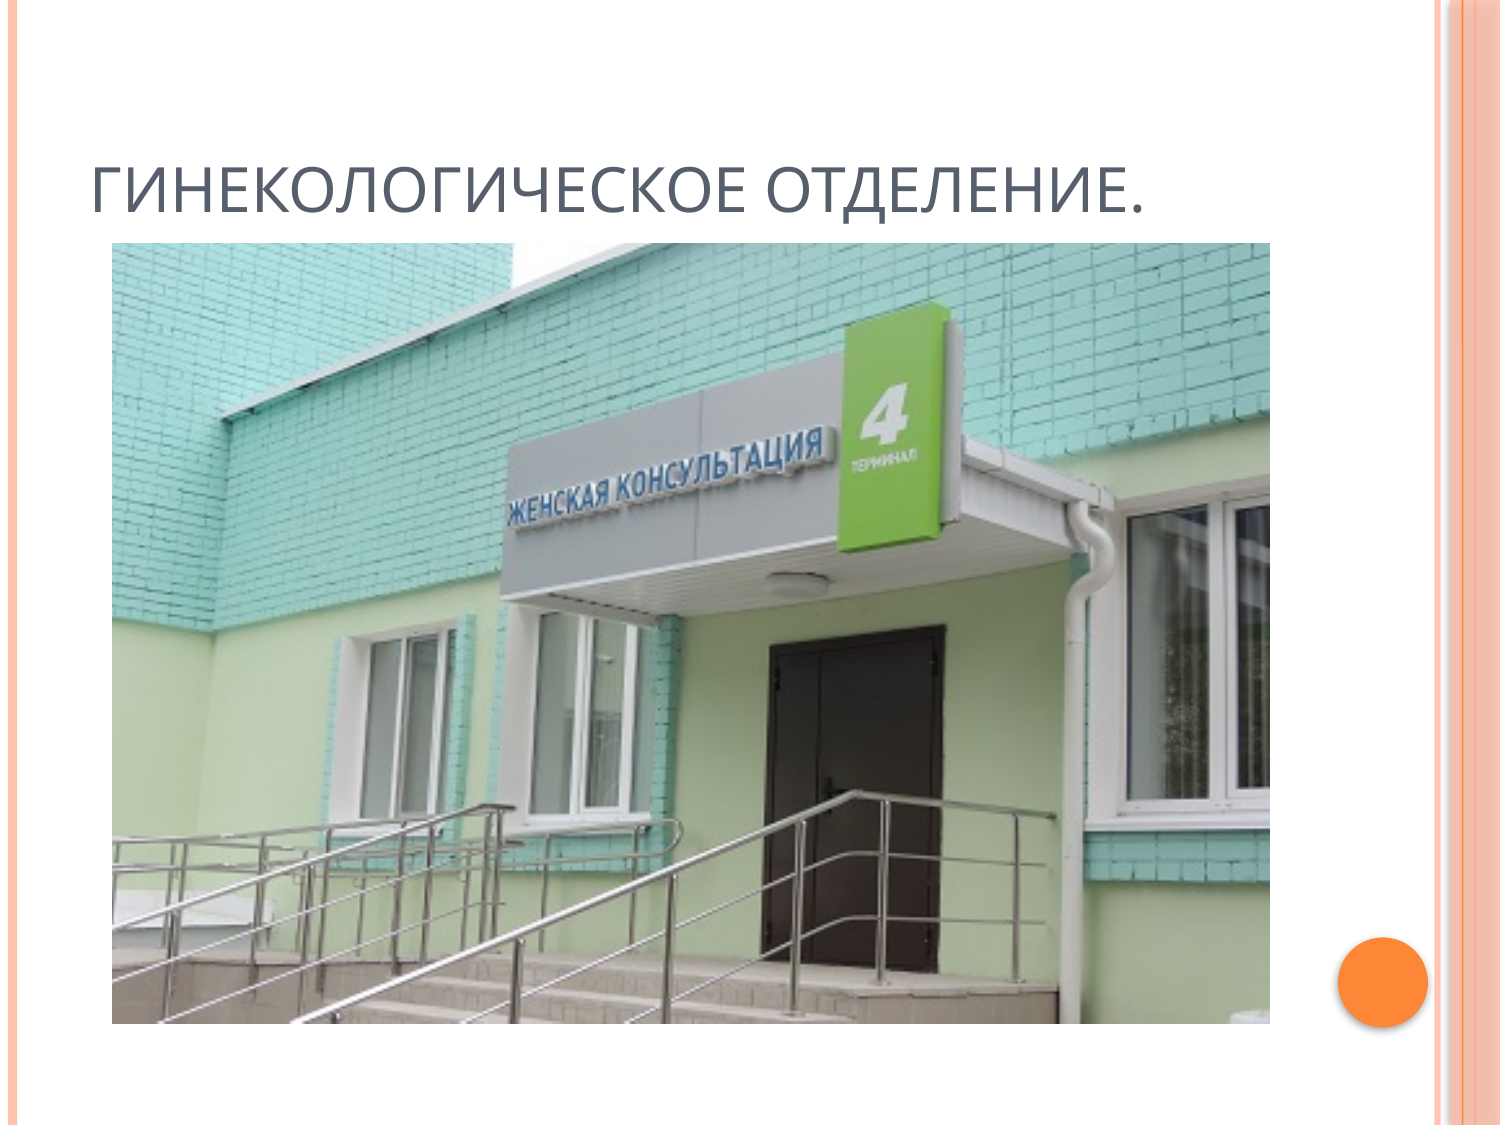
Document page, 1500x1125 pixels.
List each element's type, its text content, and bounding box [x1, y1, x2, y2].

title Гинекологическое отделение. [75, 45, 1300, 233]
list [111, 243, 1271, 1024]
